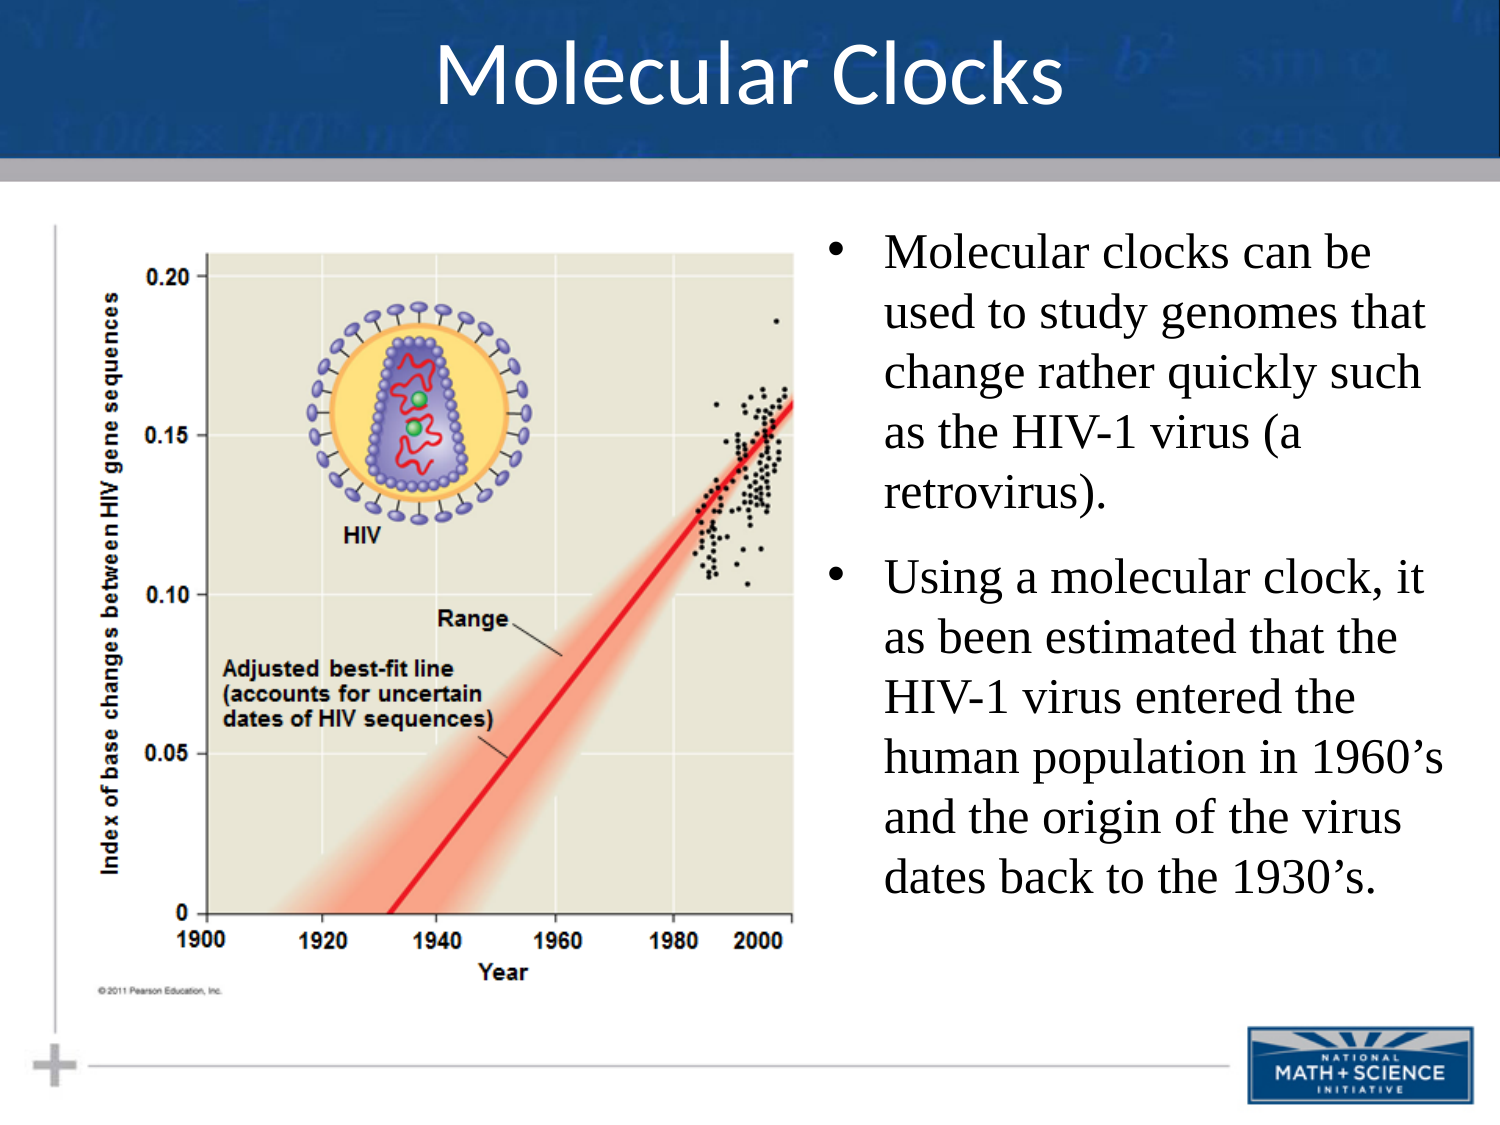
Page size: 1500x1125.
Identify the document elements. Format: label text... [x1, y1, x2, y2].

text_box Molecular Clocks [37, 5, 1463, 132]
text_box Molecular clocks can be used to study genomes that change rather quickly such as the HIV-1 virus (a retrovirus). Using a molecular clock, it as been estimated that the HIV-1 virus entered the human population in 1960’s and the origin of the virus dates back to the 1930’s. [812, 210, 1472, 923]
picture [0, 0, 1500, 1125]
